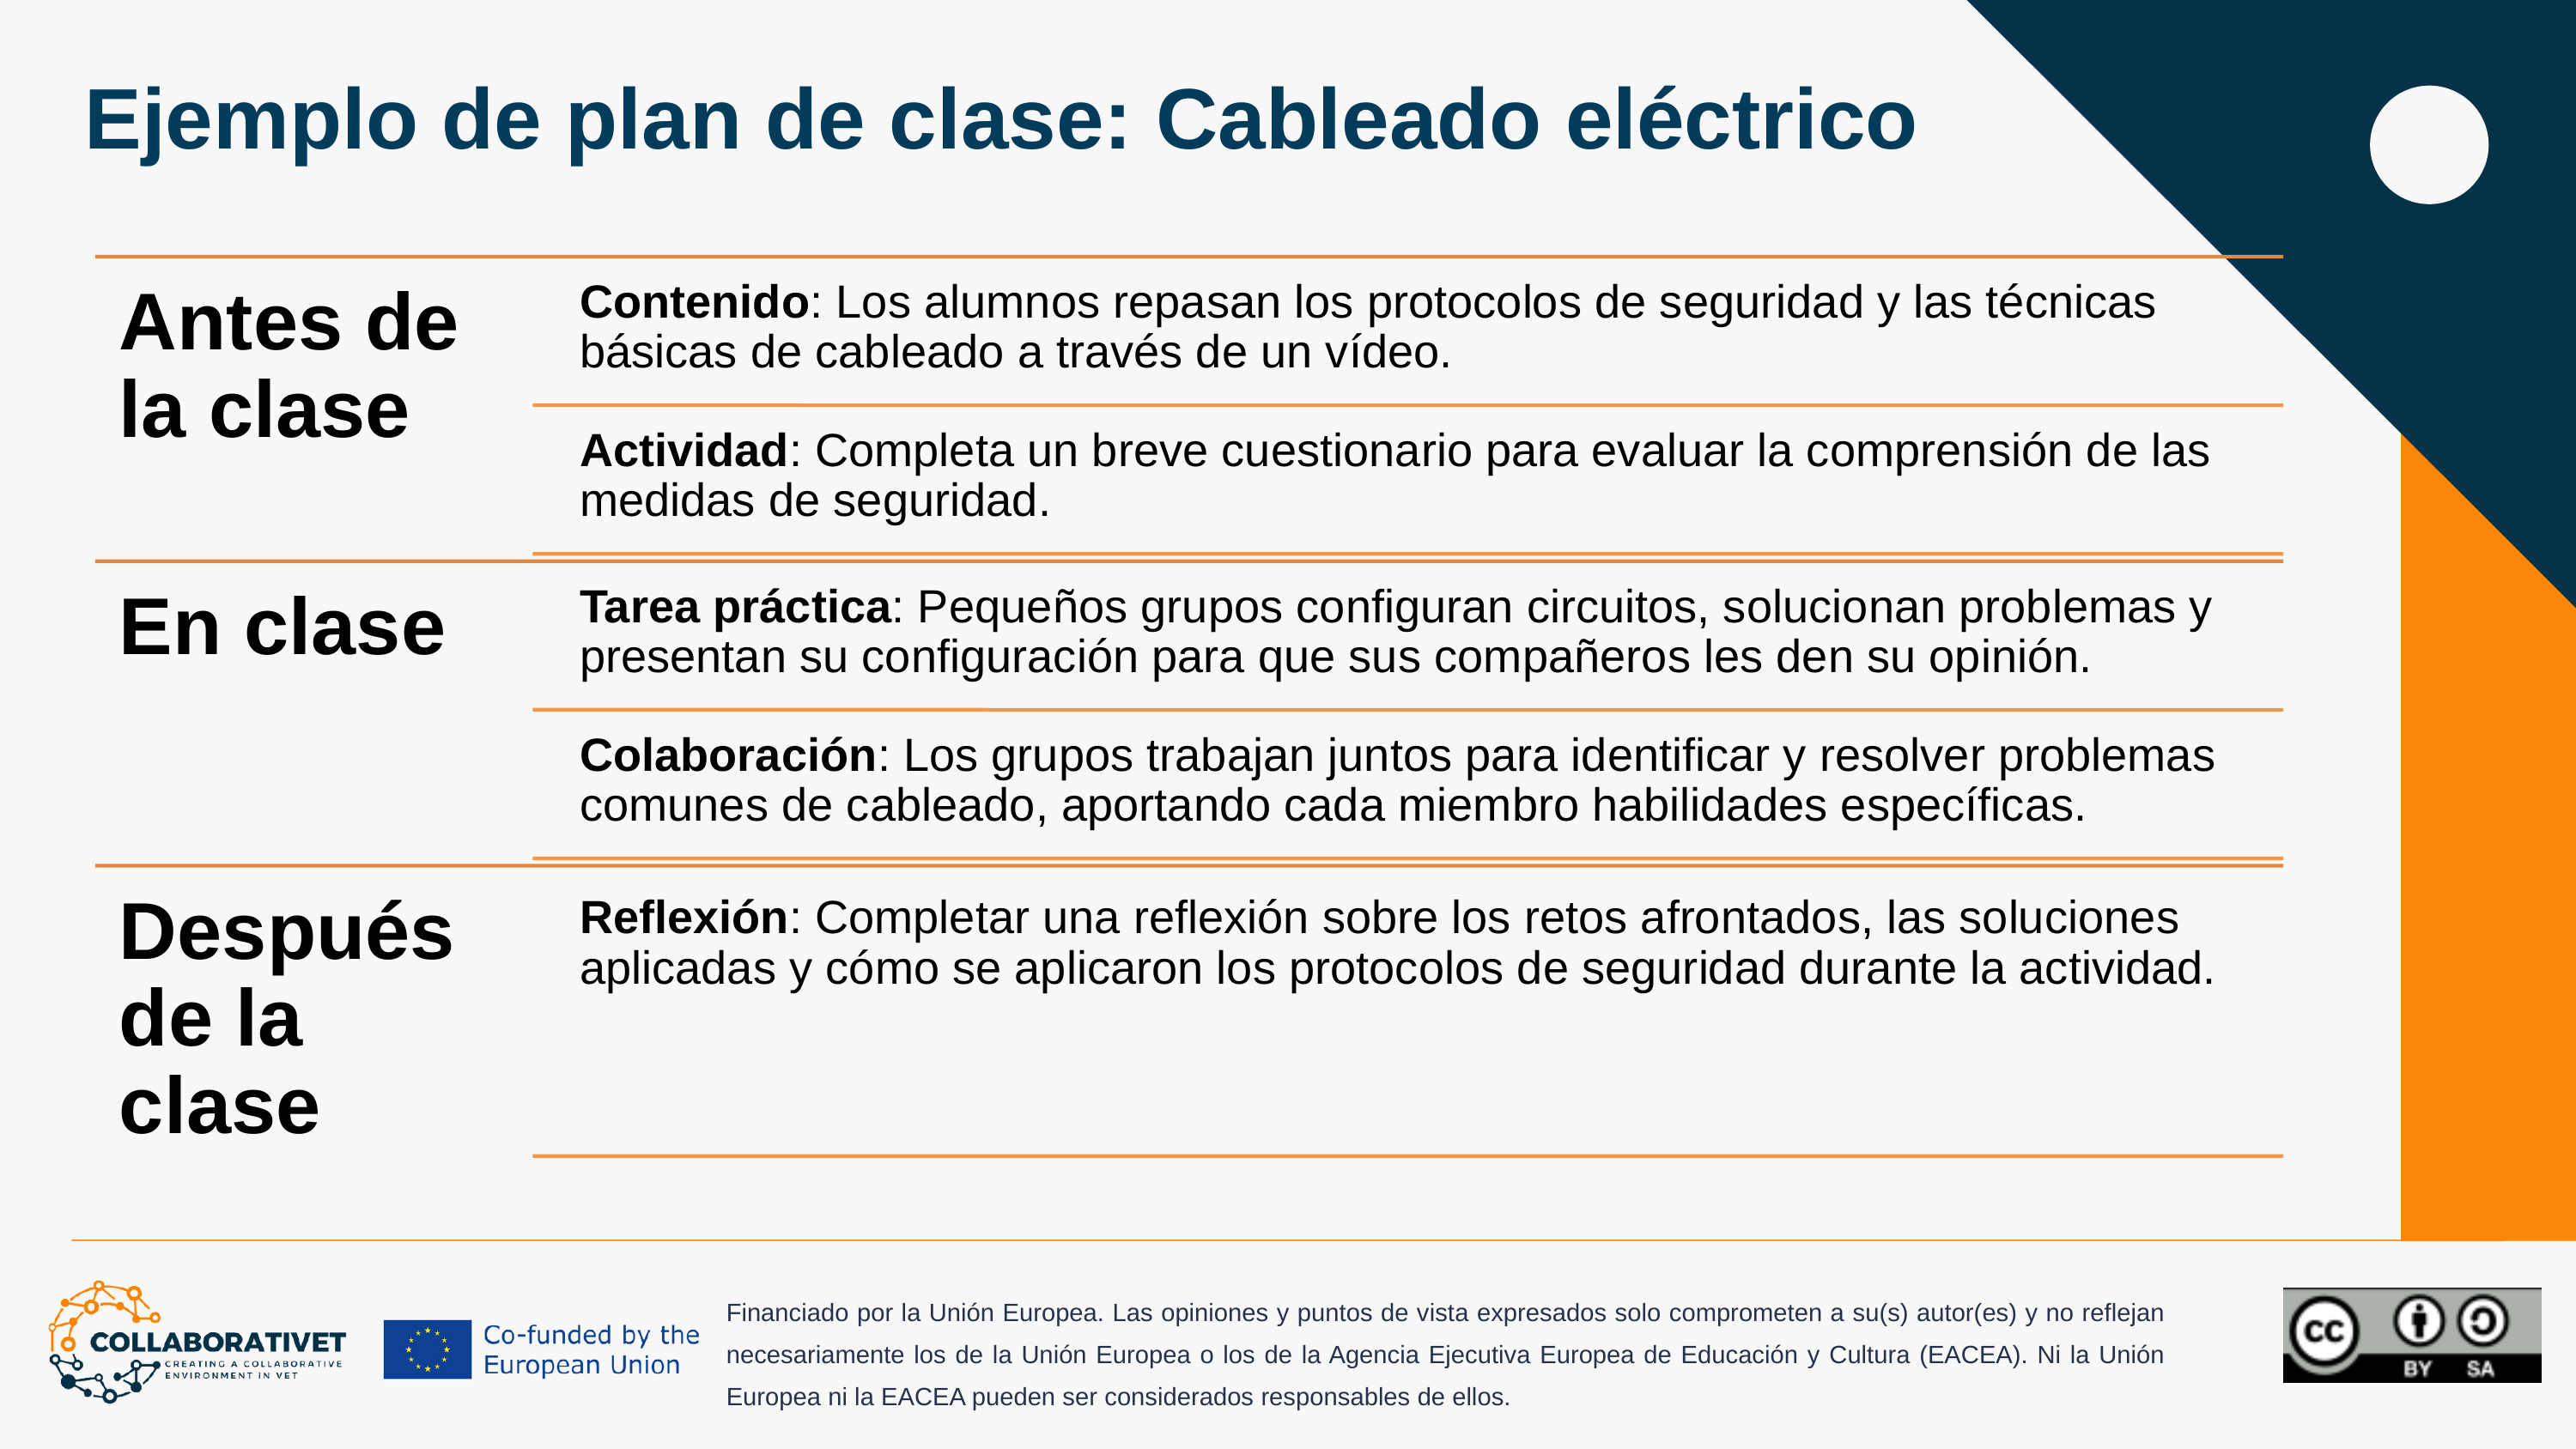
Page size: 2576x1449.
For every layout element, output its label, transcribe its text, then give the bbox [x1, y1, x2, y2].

picture [2282, 1288, 2542, 1383]
text_box [34, 1188, 364, 1449]
text_box Financiado por la Unión Europea. Las opiniones y puntos de vista expresados solo comprometen a su(s) autor(es) y no reflejan necesariamente los de la Unión Europea o los de la Agencia Ejecutiva Europea de Educación y Cultura (EACEA). Ni la Unión Europea ni la EACEA pueden ser considerados responsables de ellos. [726, 1284, 2167, 1411]
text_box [94, 256, 2284, 1171]
text_box [2370, 85, 2489, 204]
text_box [1966, 0, 2576, 609]
text_box [363, 1300, 726, 1399]
text_box [2401, 434, 2576, 1241]
text_box Ejemplo de plan de clase: Cableado eléctrico [71, 57, 2158, 173]
